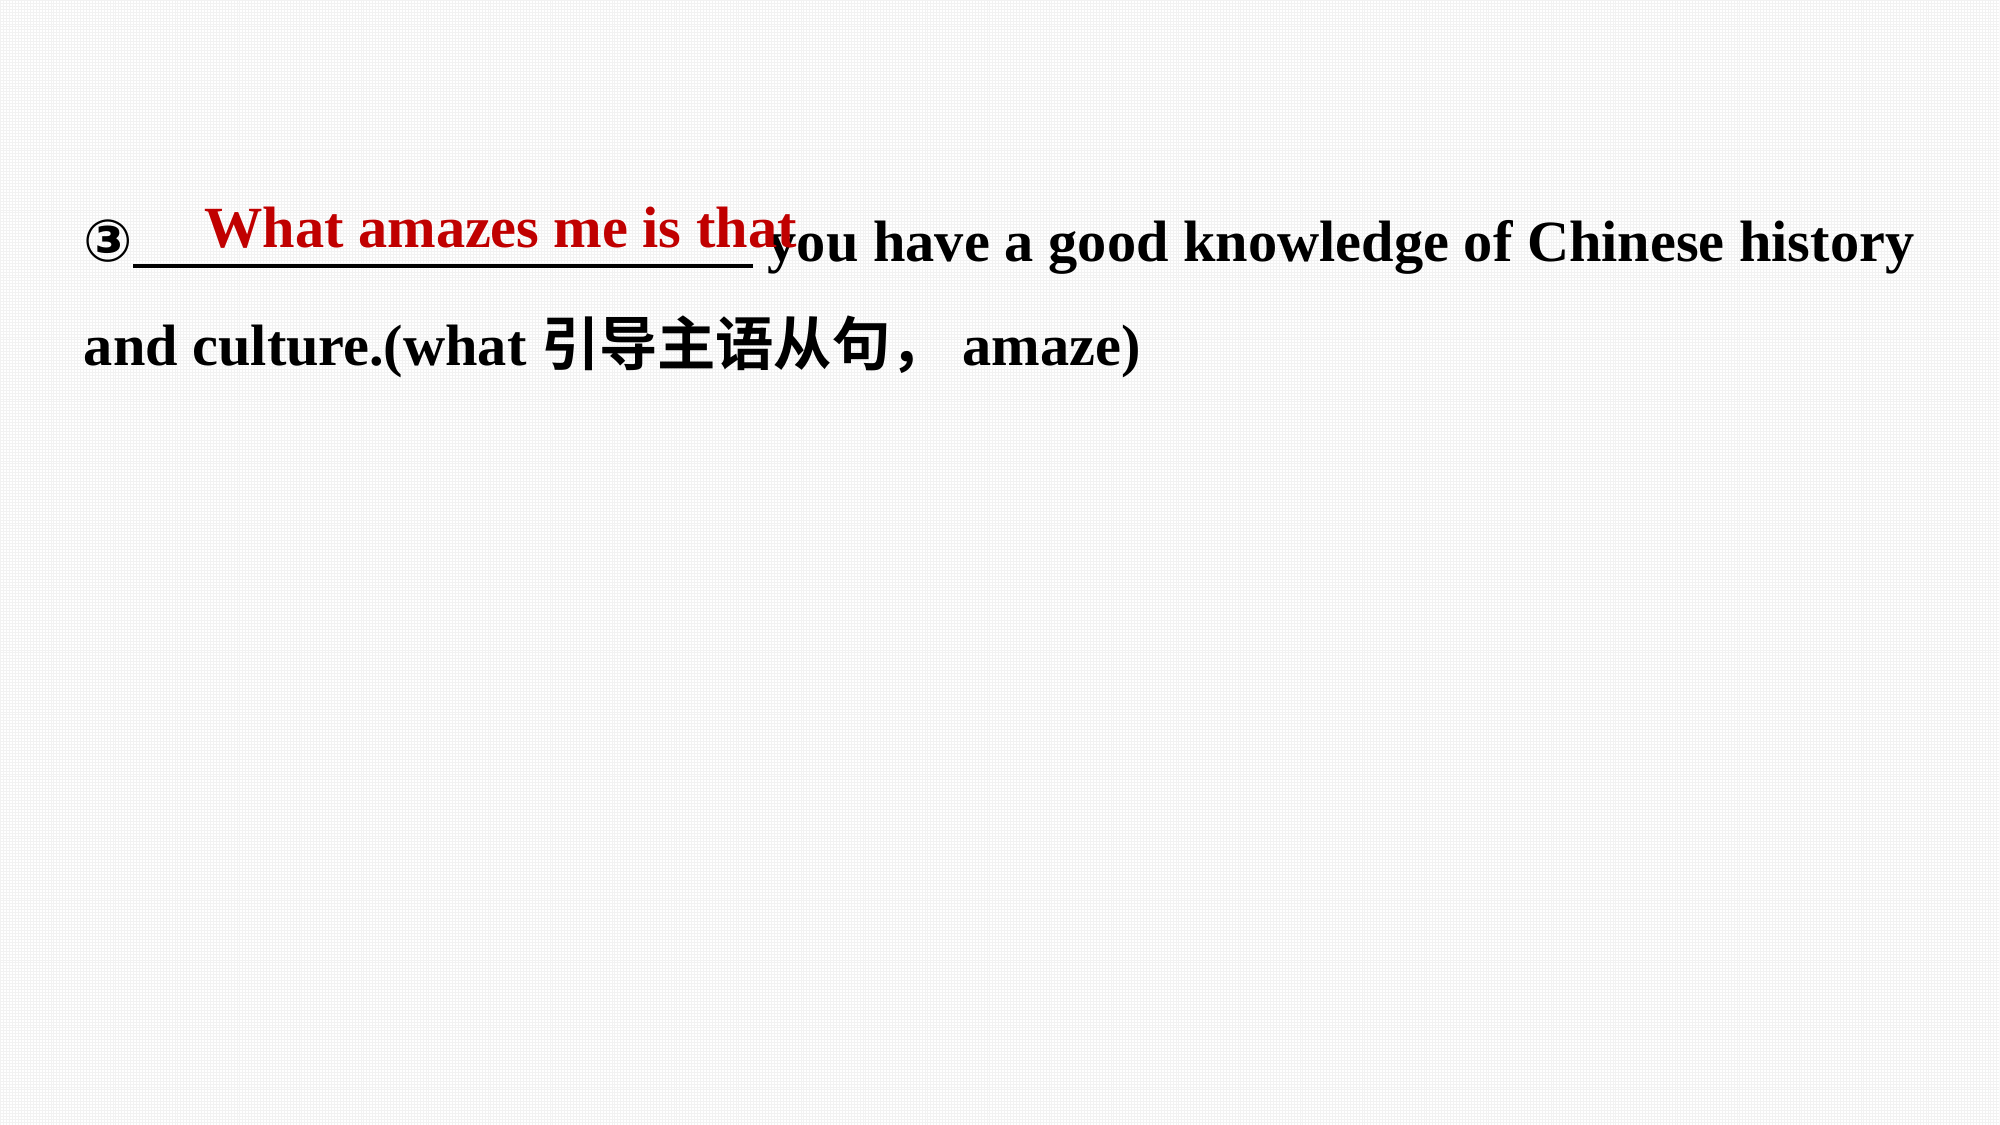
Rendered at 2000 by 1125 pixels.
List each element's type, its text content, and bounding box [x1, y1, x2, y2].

text_box What amazes me is that [189, 182, 813, 267]
text_box ③ you have a good knowledge of Chinese history and culture.(what引导主语从句，amaze) [69, 160, 1931, 490]
